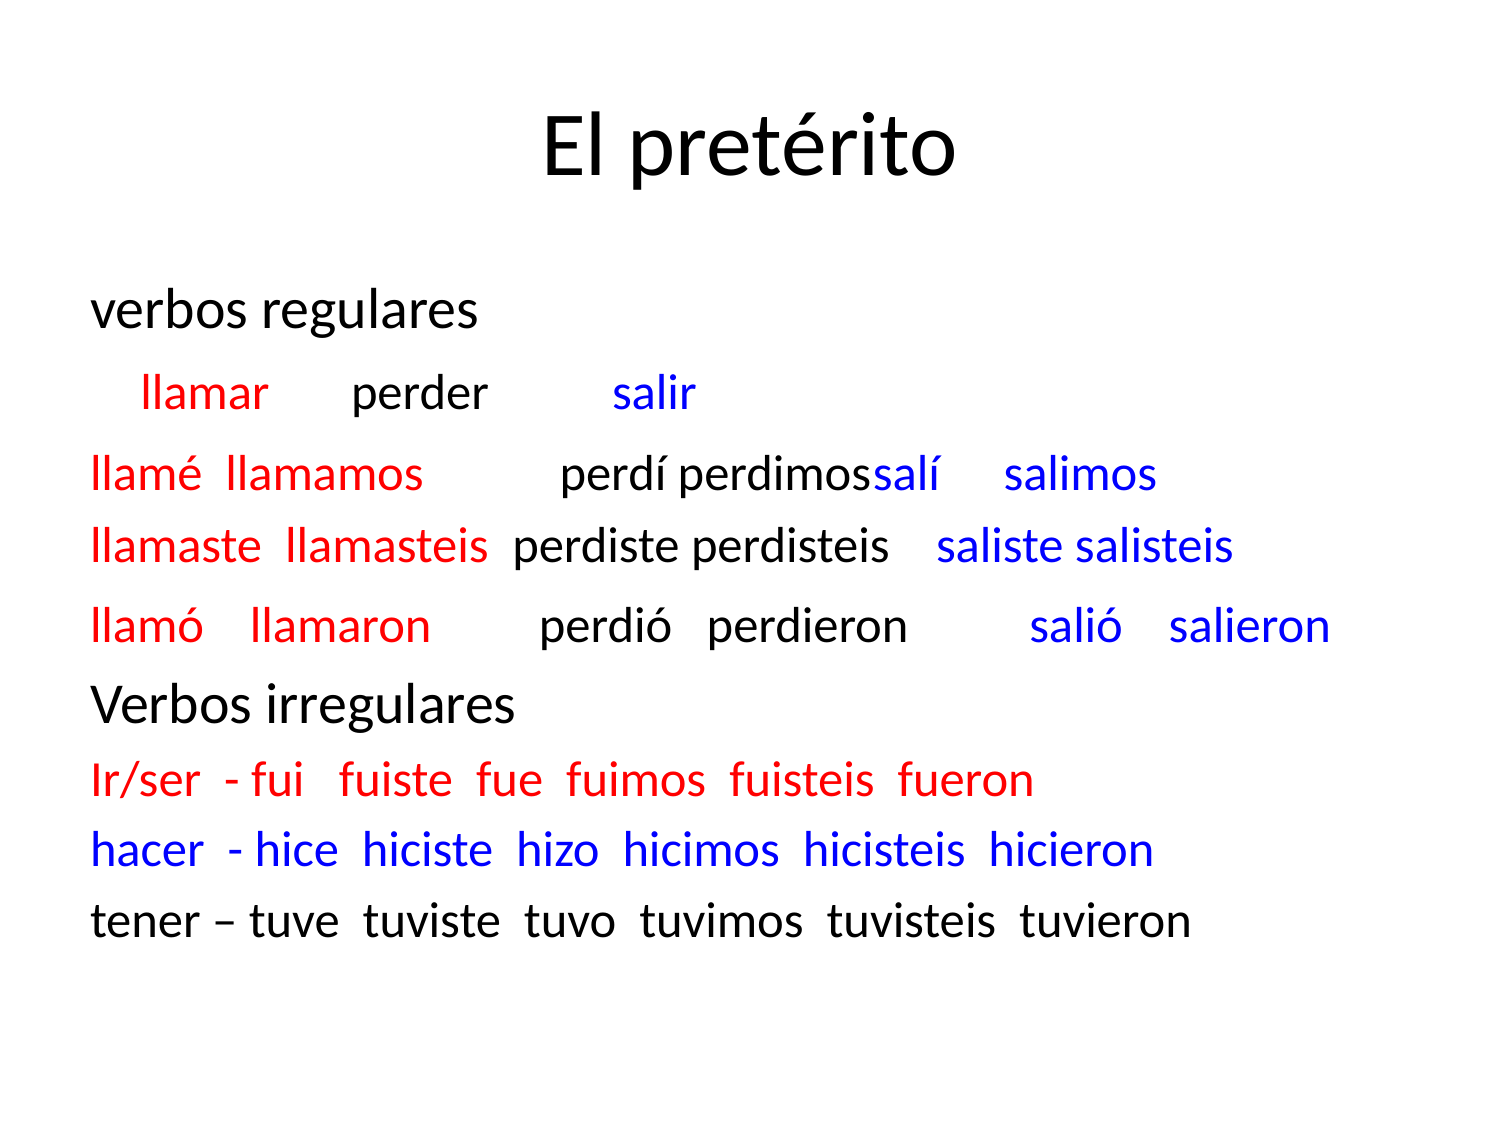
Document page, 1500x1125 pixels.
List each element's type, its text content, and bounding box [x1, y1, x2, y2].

list verbos regulares llamar perder salir llamé llamamos perdí perdimos salí salimos llamaste llamasteis perdiste perdisteis saliste salisteis llamó llamaron perdió perdieron salió salieron Verbos irregulares Ir/ser - fui fuiste fue fuimos fuisteis fueron hacer - hice hiciste hizo hicimos hicisteis hicieron tener – tuve tuviste tuvo tuvimos tuvisteis tuvieron [75, 262, 1425, 1005]
title El pretérito [75, 45, 1425, 233]
